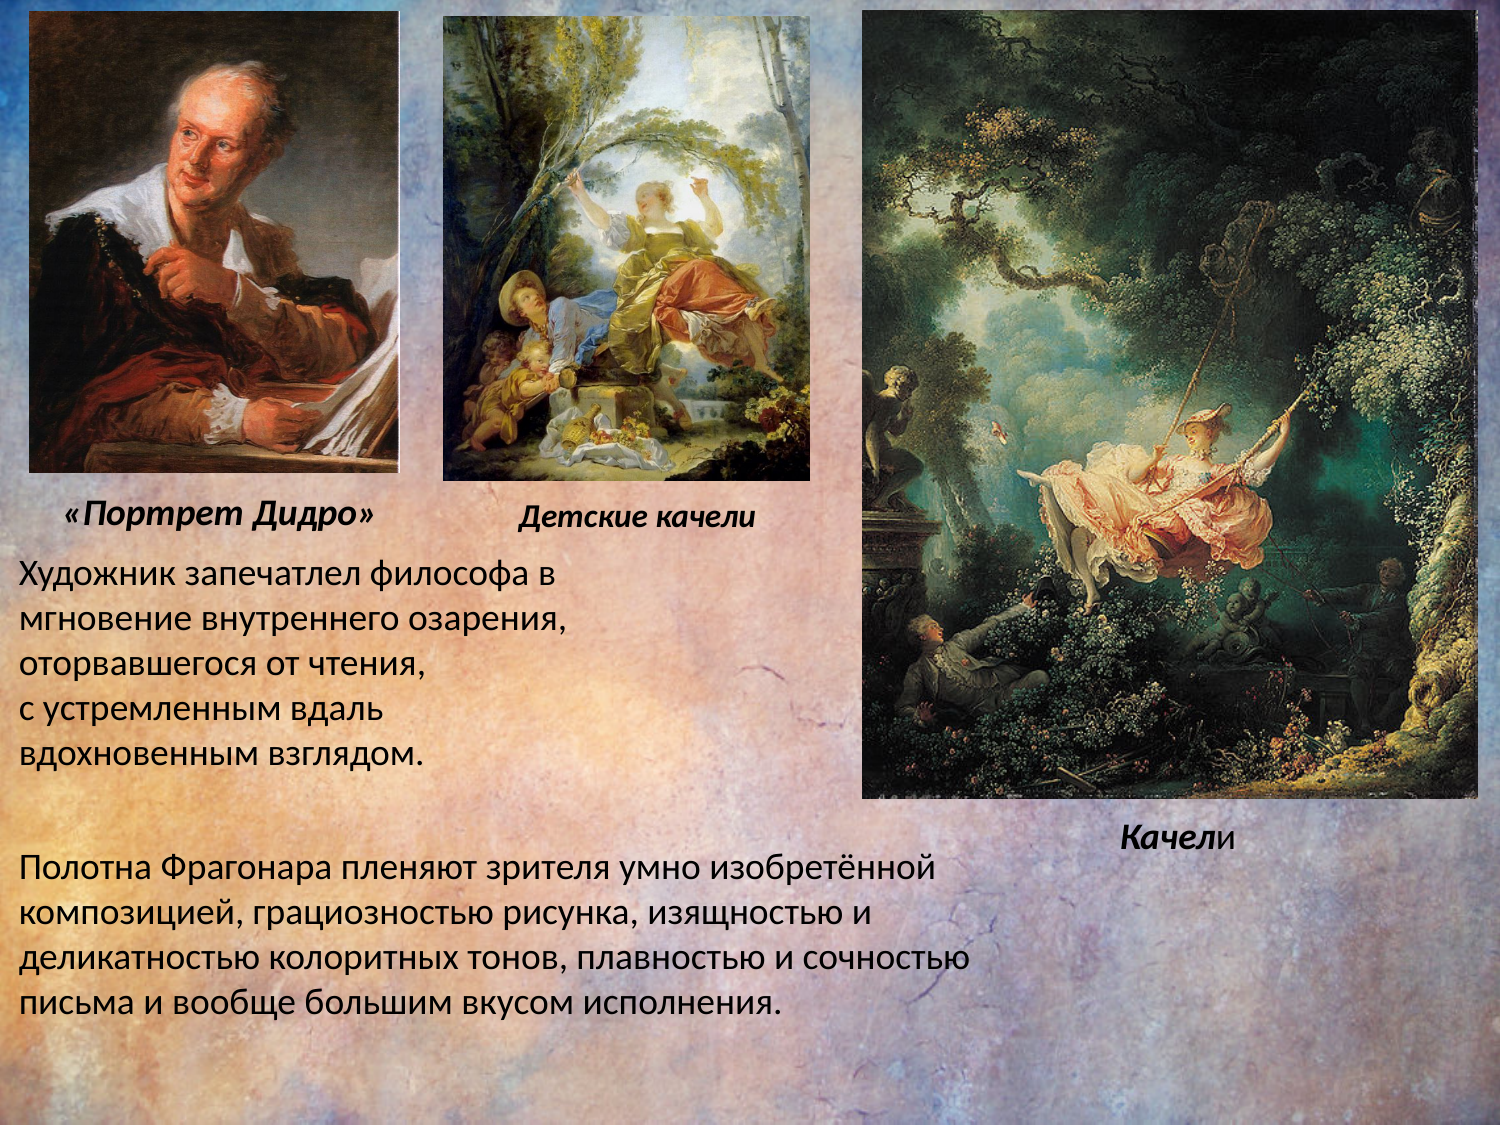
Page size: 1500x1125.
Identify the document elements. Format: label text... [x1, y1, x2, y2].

text_box Художник запечатлел философа в мгновение внутреннего озарения, оторвавшегося от чтения, с устремленным вдаль вдохновенным взглядом. [3, 540, 585, 781]
text_box Полотна Фрагонара пленяют зрителя умно изобретённой композицией, грациозностью рисунка, изящностью и деликатностью колоритных тонов, плавностью и сочностью письма и вообще большим вкусом исполнения. [3, 834, 1034, 1030]
text_box Качели [1105, 808, 1252, 865]
text_box «Портрет Дидро» [47, 481, 393, 540]
text_box Детские качели [503, 488, 779, 542]
picture [0, 0, 1500, 1125]
